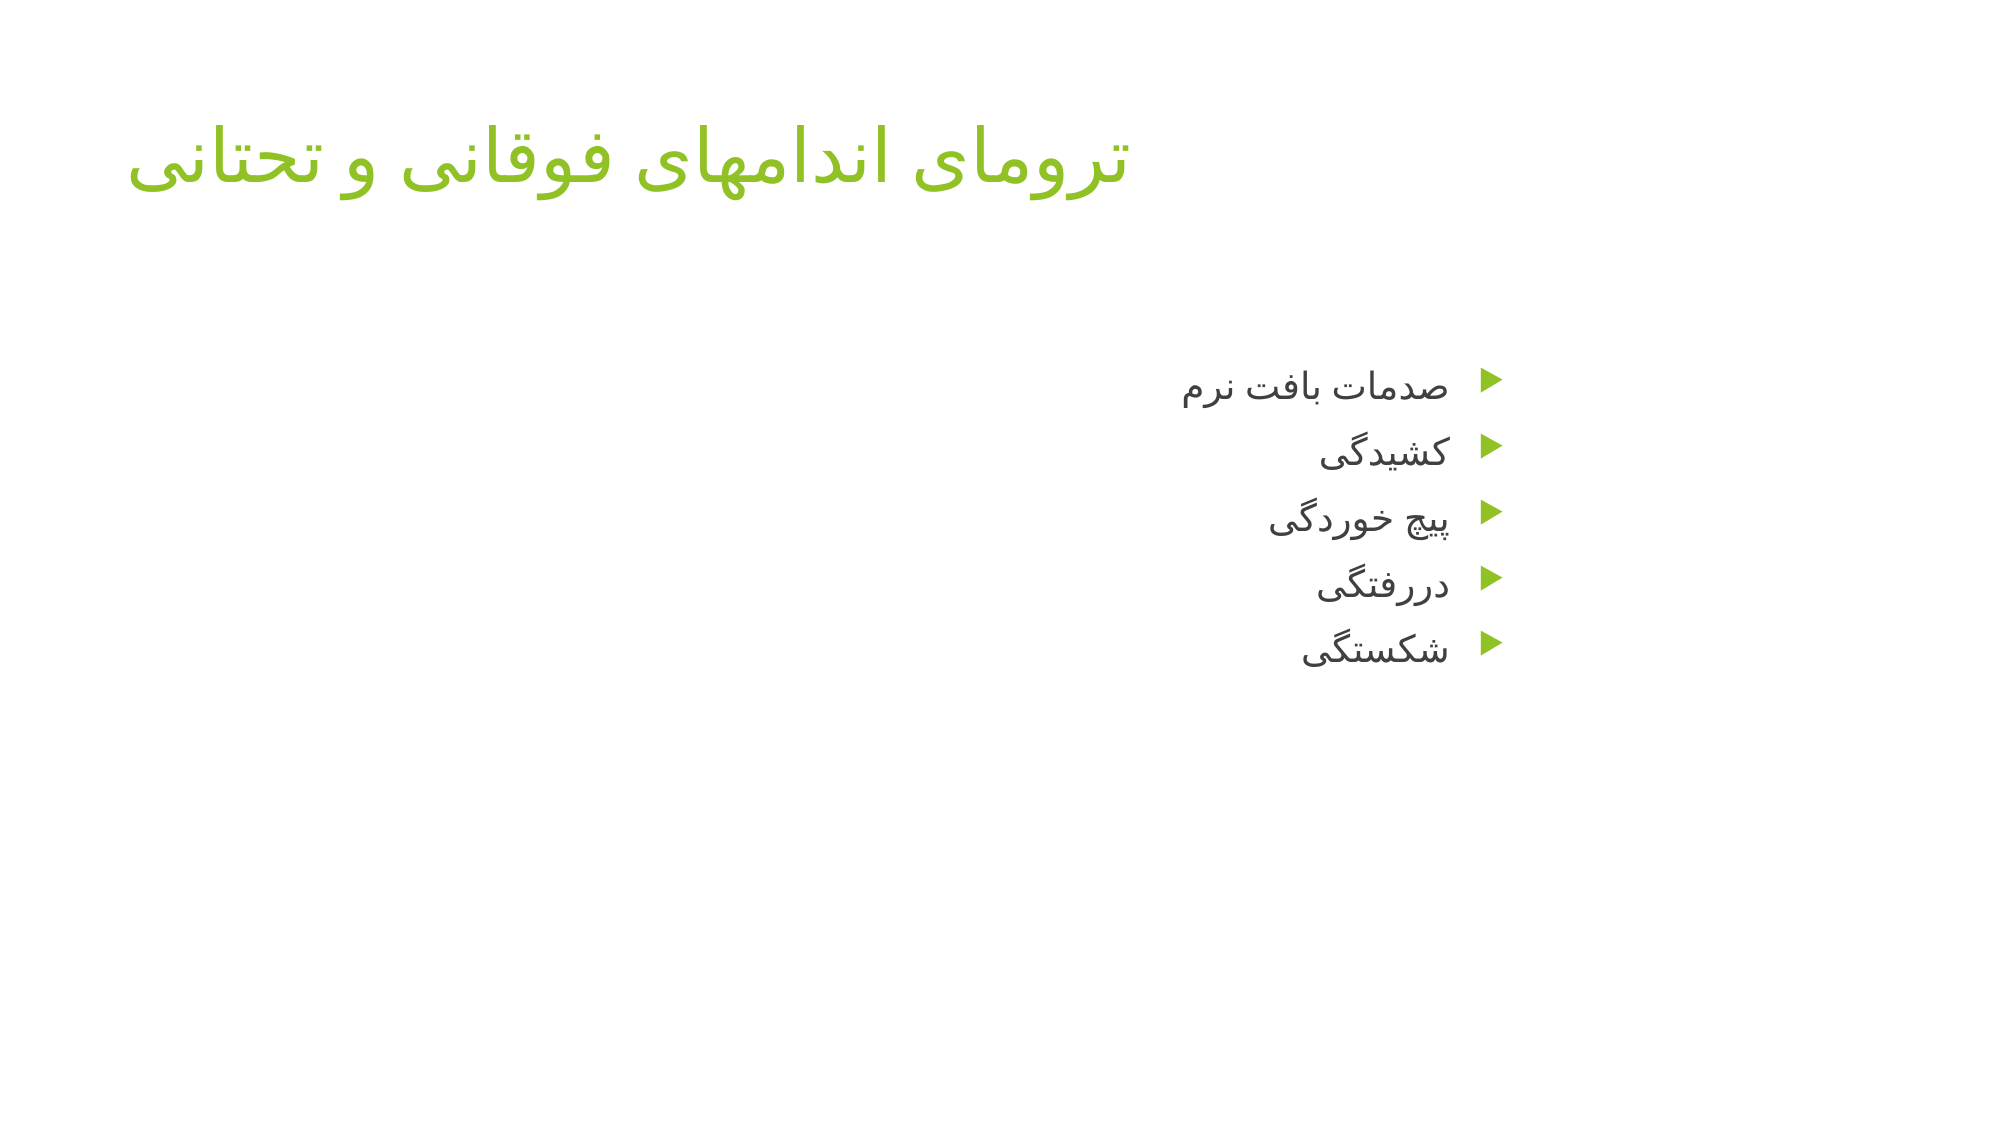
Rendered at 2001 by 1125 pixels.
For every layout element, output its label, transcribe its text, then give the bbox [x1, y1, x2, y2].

title ترومای اندامهای فوقانی و تحتانی [111, 99, 1522, 317]
list صدمات بافت نرم کشیدگی پیچ خوردگی دررفتگی شکستگی [111, 354, 1522, 992]
